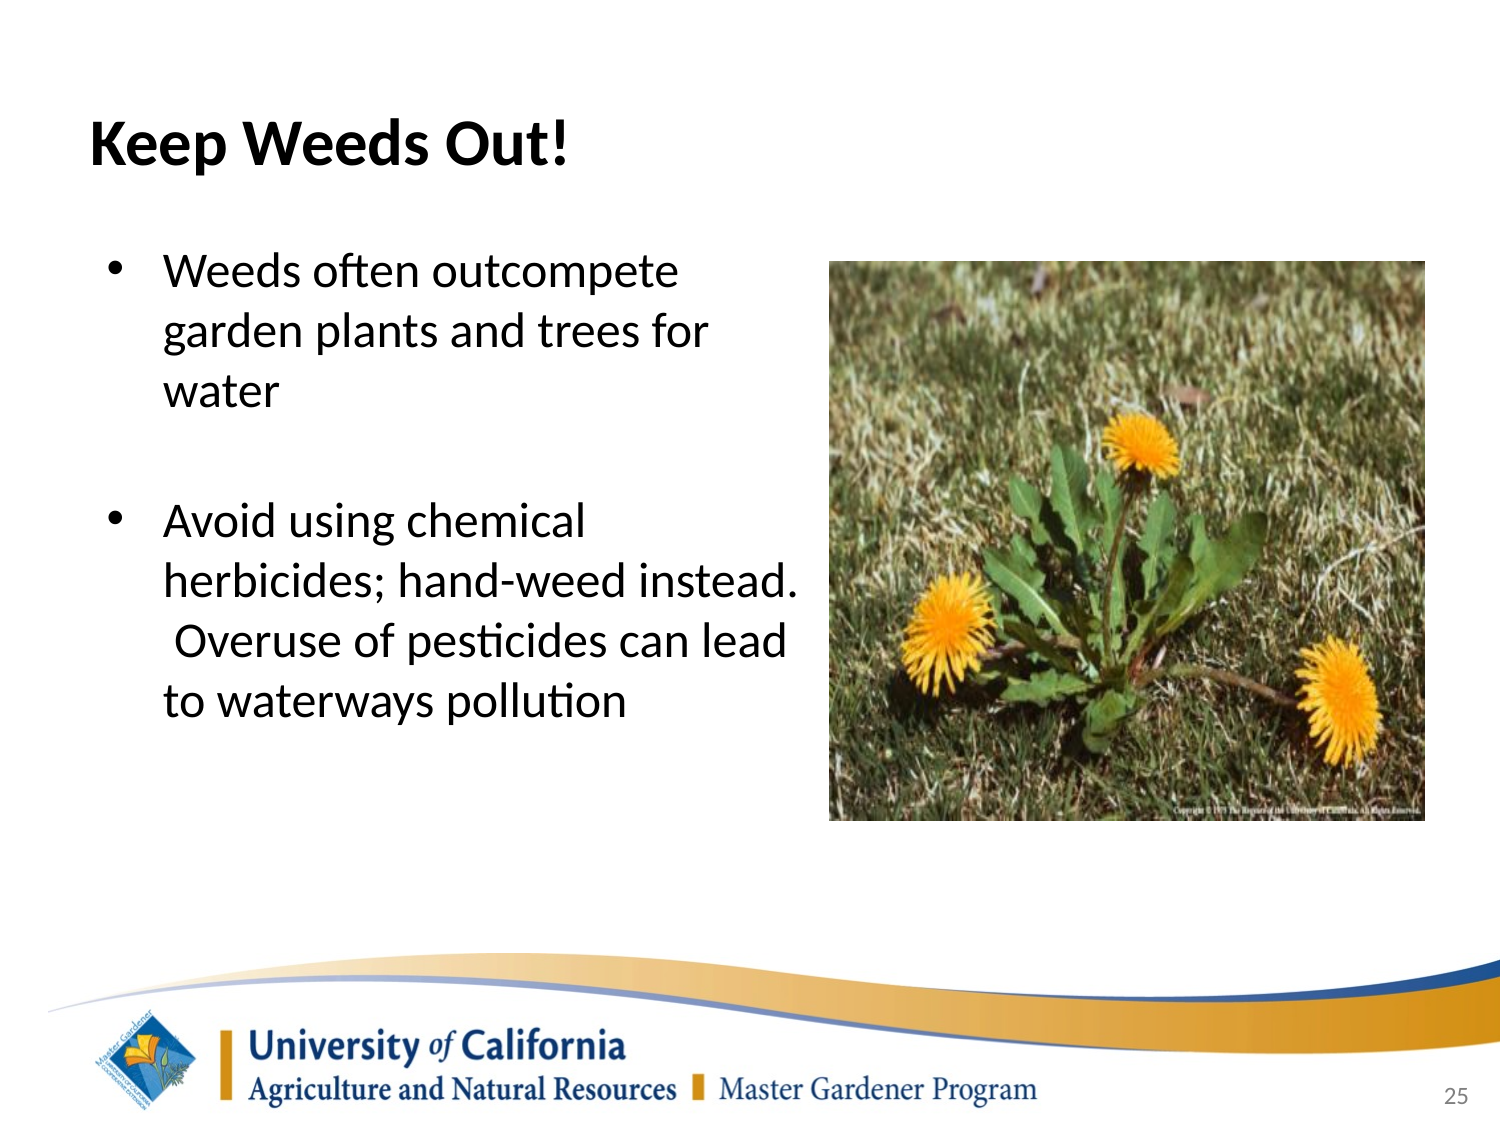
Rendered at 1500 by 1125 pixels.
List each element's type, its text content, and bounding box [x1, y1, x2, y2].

text_box Weeds often outcompete garden plants and trees for water Avoid using chemical herbicides; hand-weed instead. Overuse of pesticides can lead to waterways pollution [91, 230, 819, 735]
slide_number 25 [1413, 1065, 1485, 1125]
picture [829, 261, 1426, 822]
title Keep Weeds Out! [75, 45, 1425, 233]
picture [48, 953, 1500, 1125]
